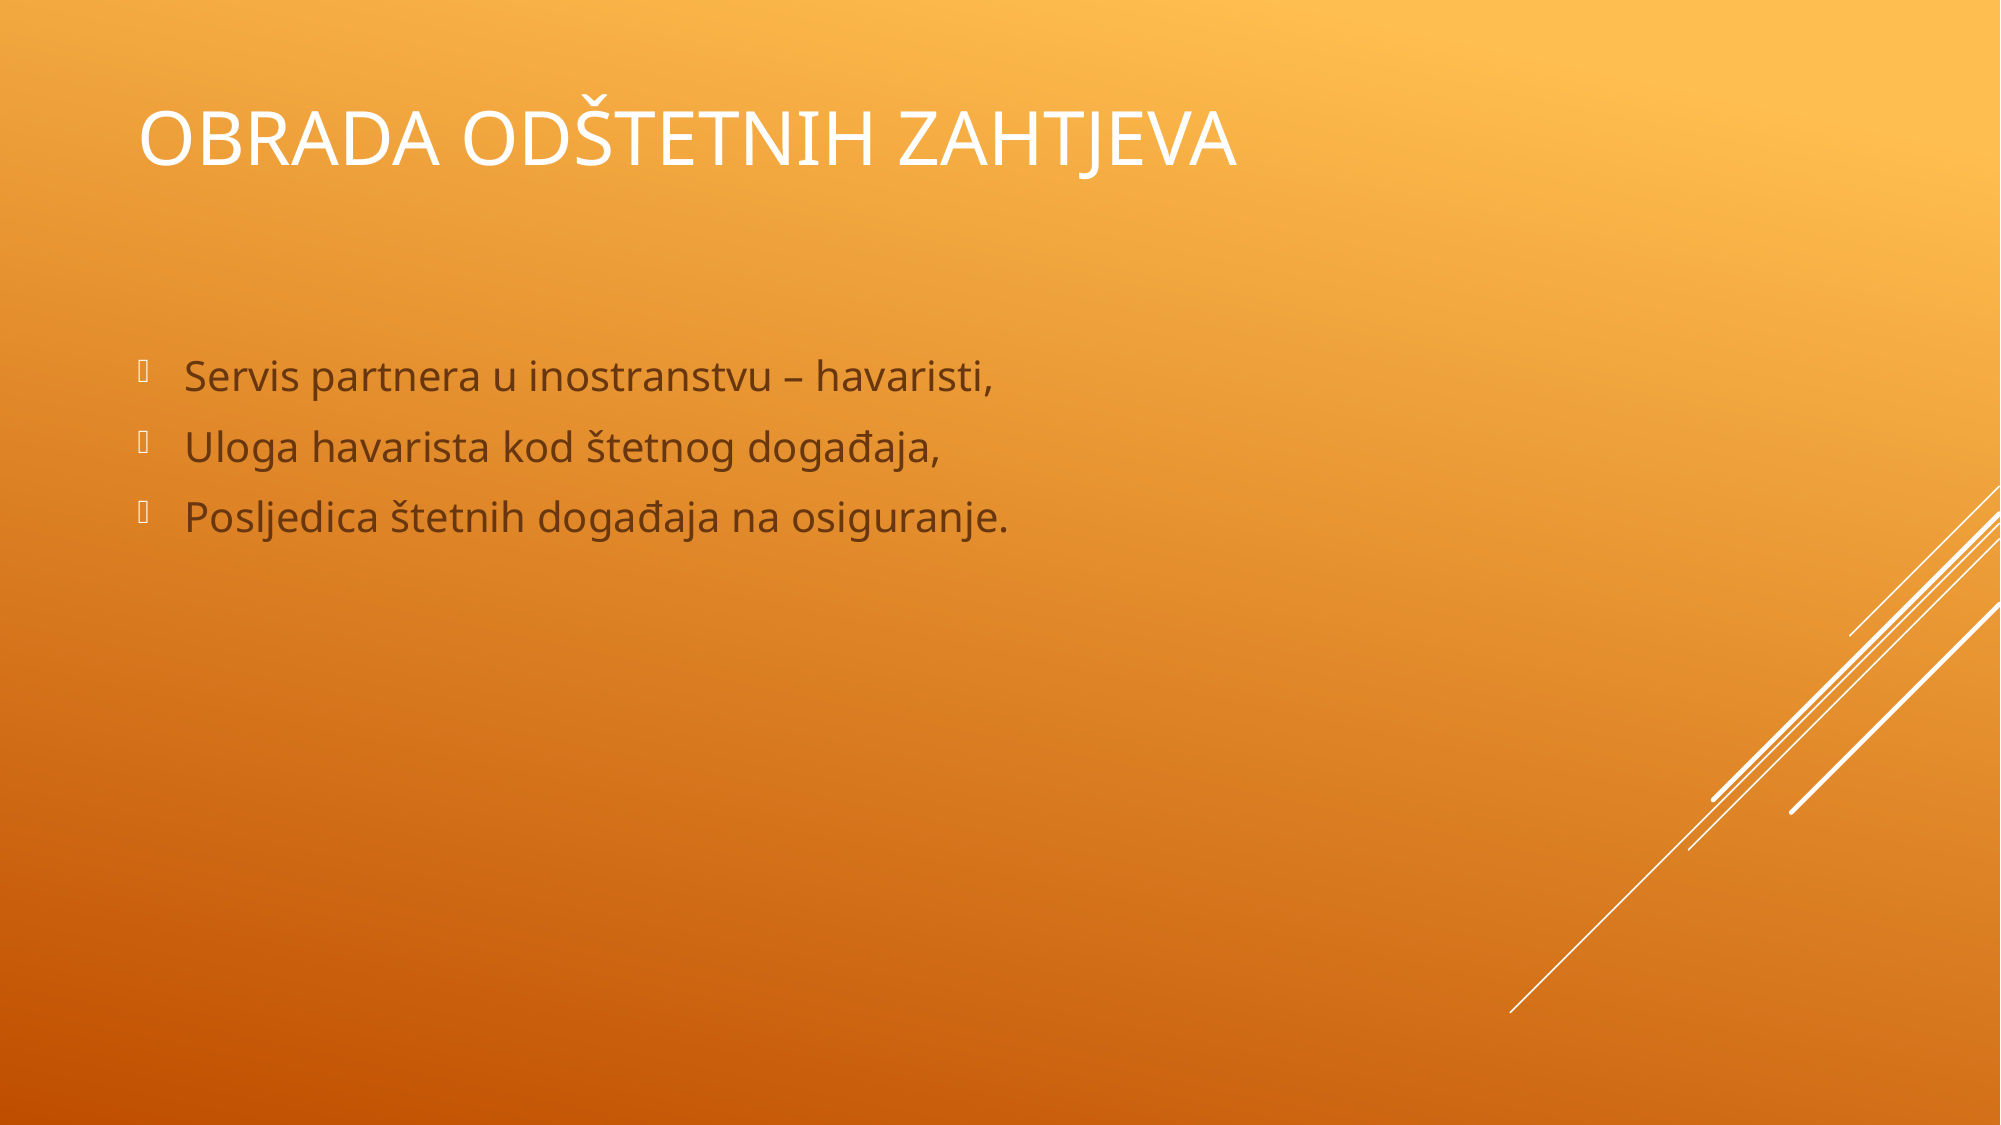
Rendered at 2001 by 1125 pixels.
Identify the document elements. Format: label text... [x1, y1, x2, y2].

title Obrada odštetnih zahtjeva [122, 12, 1523, 184]
list Servis partnera u inostranstvu – havaristi, Uloga havarista kod štetnog događaja, Posljedica štetnih događaja na osiguranje. [122, 184, 1523, 778]
